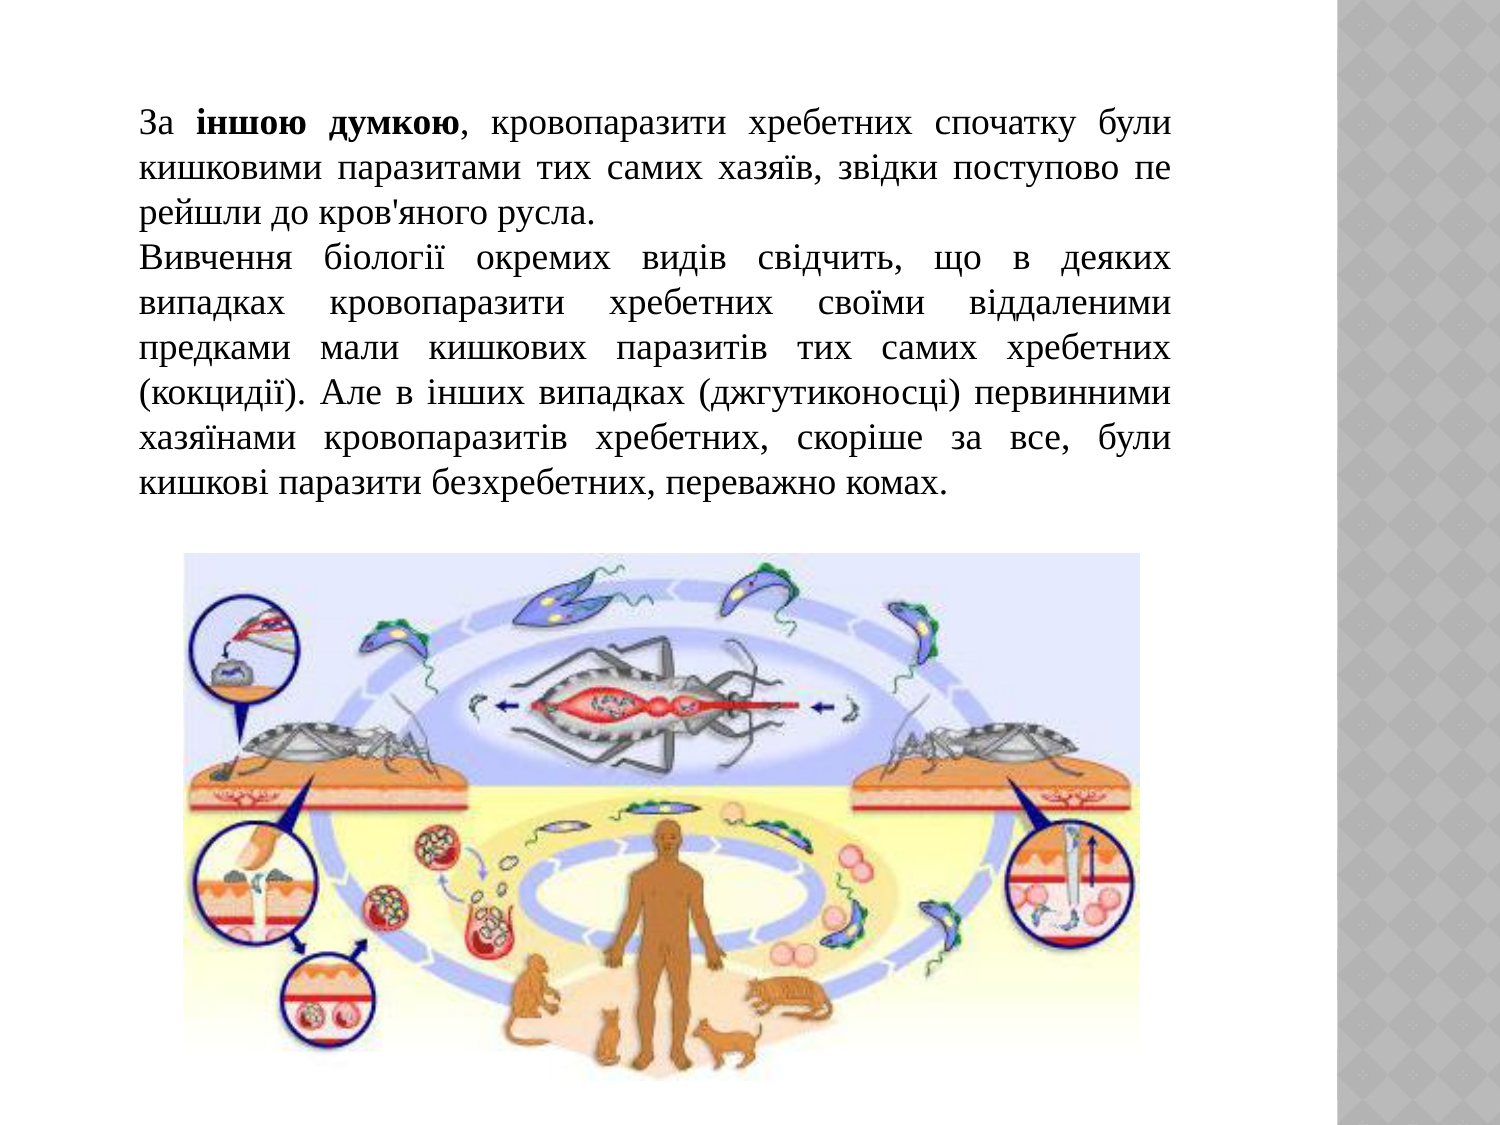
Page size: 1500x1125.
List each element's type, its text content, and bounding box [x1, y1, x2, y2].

picture [182, 552, 1141, 1081]
text_box За іншою думкою, кровопаразити хребетних спочатку були кишковими паразитами тих самих хазяїв, звідки поступово пе­рейшли до кров'яного русла. Вивчення біології окремих видів свідчить, що в деяких випадках кровопаразити хребетних своїми віддаленими предками мали кишкових паразитів тих самих хребетних (кокцидії). Але в інших випадках (джгутиконосці) первинними хазяїнами кровопарази­тів хребетних, скоріше за все, були кишкові паразити безхребет­них, переважно комах. [123, 89, 1187, 510]
